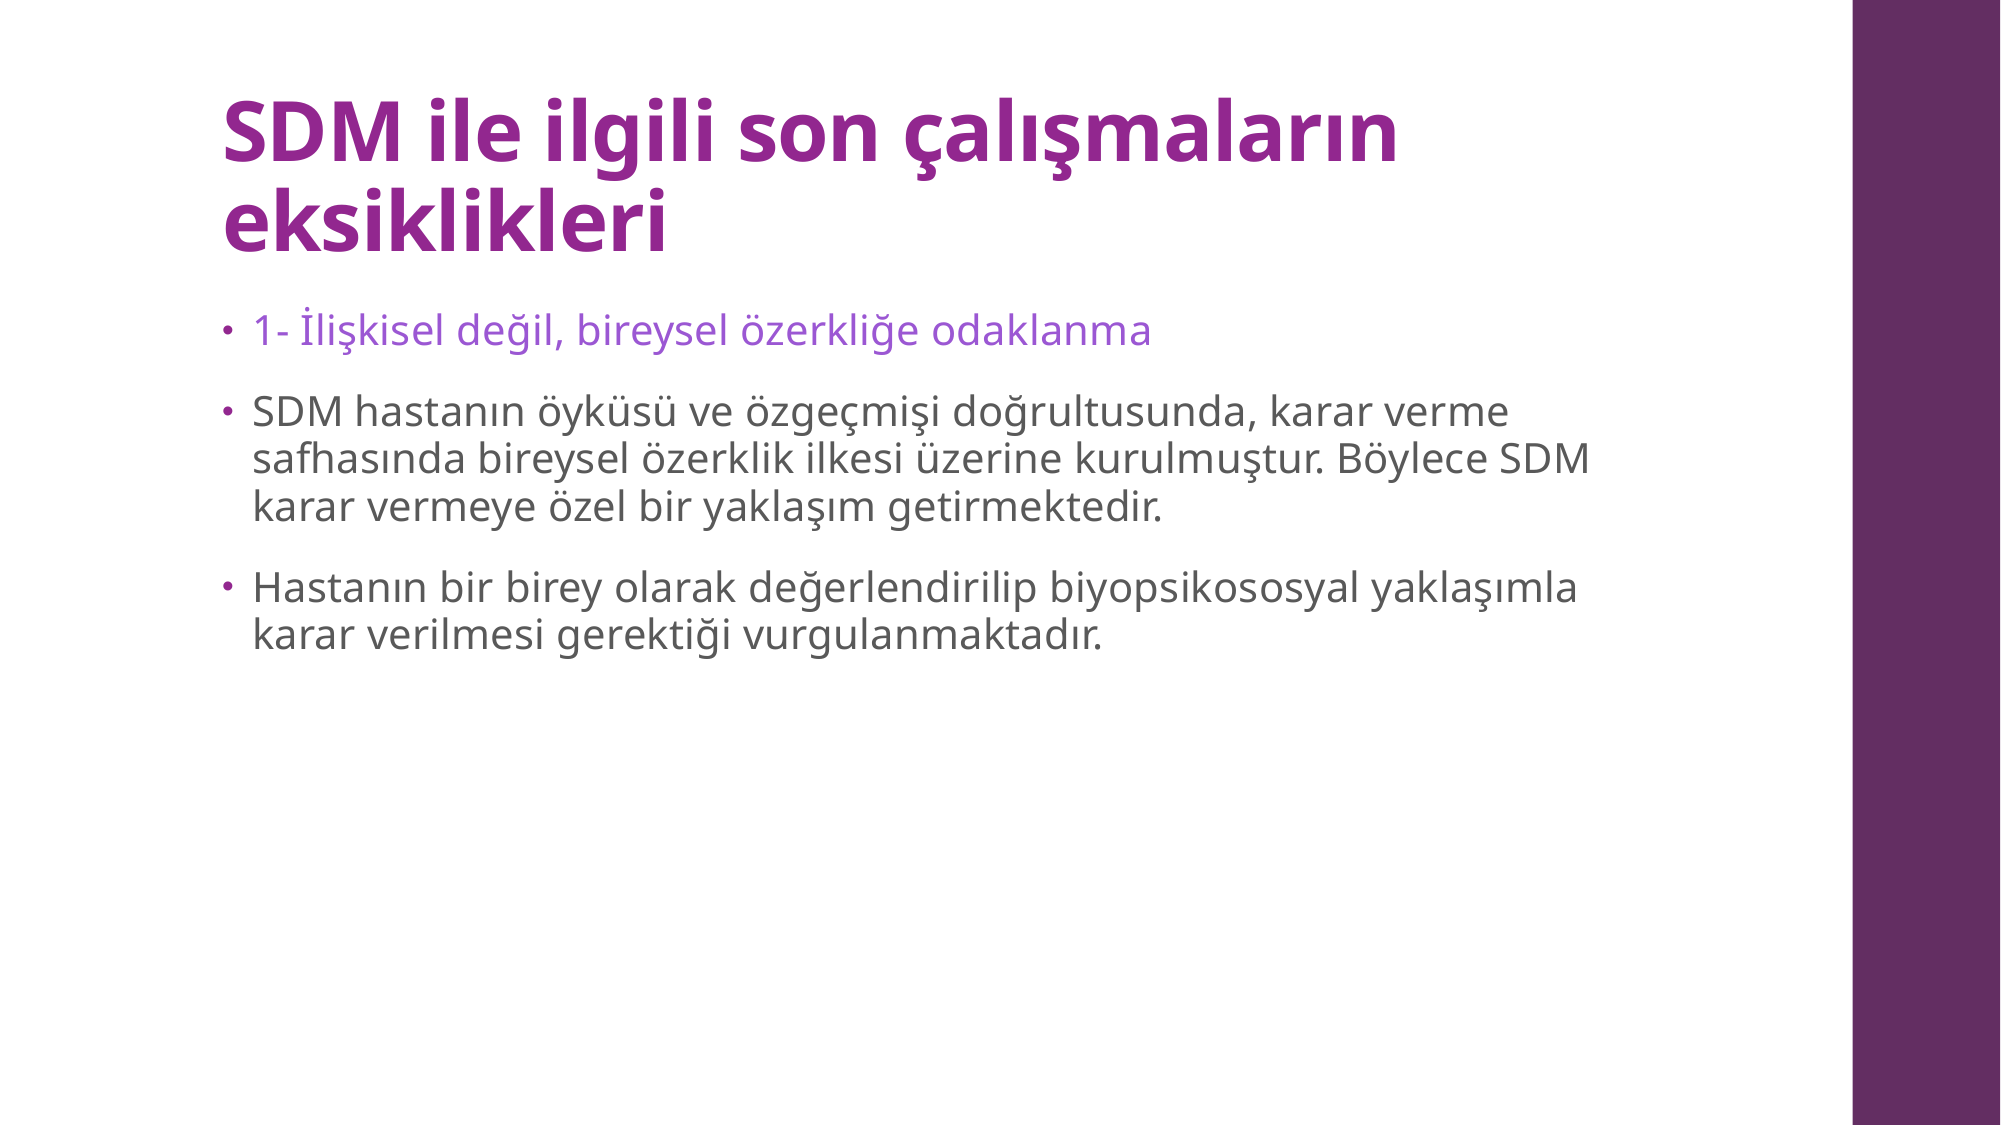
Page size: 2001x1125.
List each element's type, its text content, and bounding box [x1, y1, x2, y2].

list 1- İlişkisel değil, bireysel özerkliğe odaklanma SDM hastanın öyküsü ve özgeçmişi doğrultusunda, karar verme safhasında bireysel özerklik ilkesi üzerine kurulmuştur. Böylece SDM karar vermeye özel bir yaklaşım getirmektedir. Hastanın bir birey olarak değerlendirilip biyopsikososyal yaklaşımla karar verilmesi gerektiği vurgulanmaktadır. [207, 299, 1617, 1014]
title SDM ile ilgili son çalışmaların eksiklikleri [207, 42, 1797, 278]
